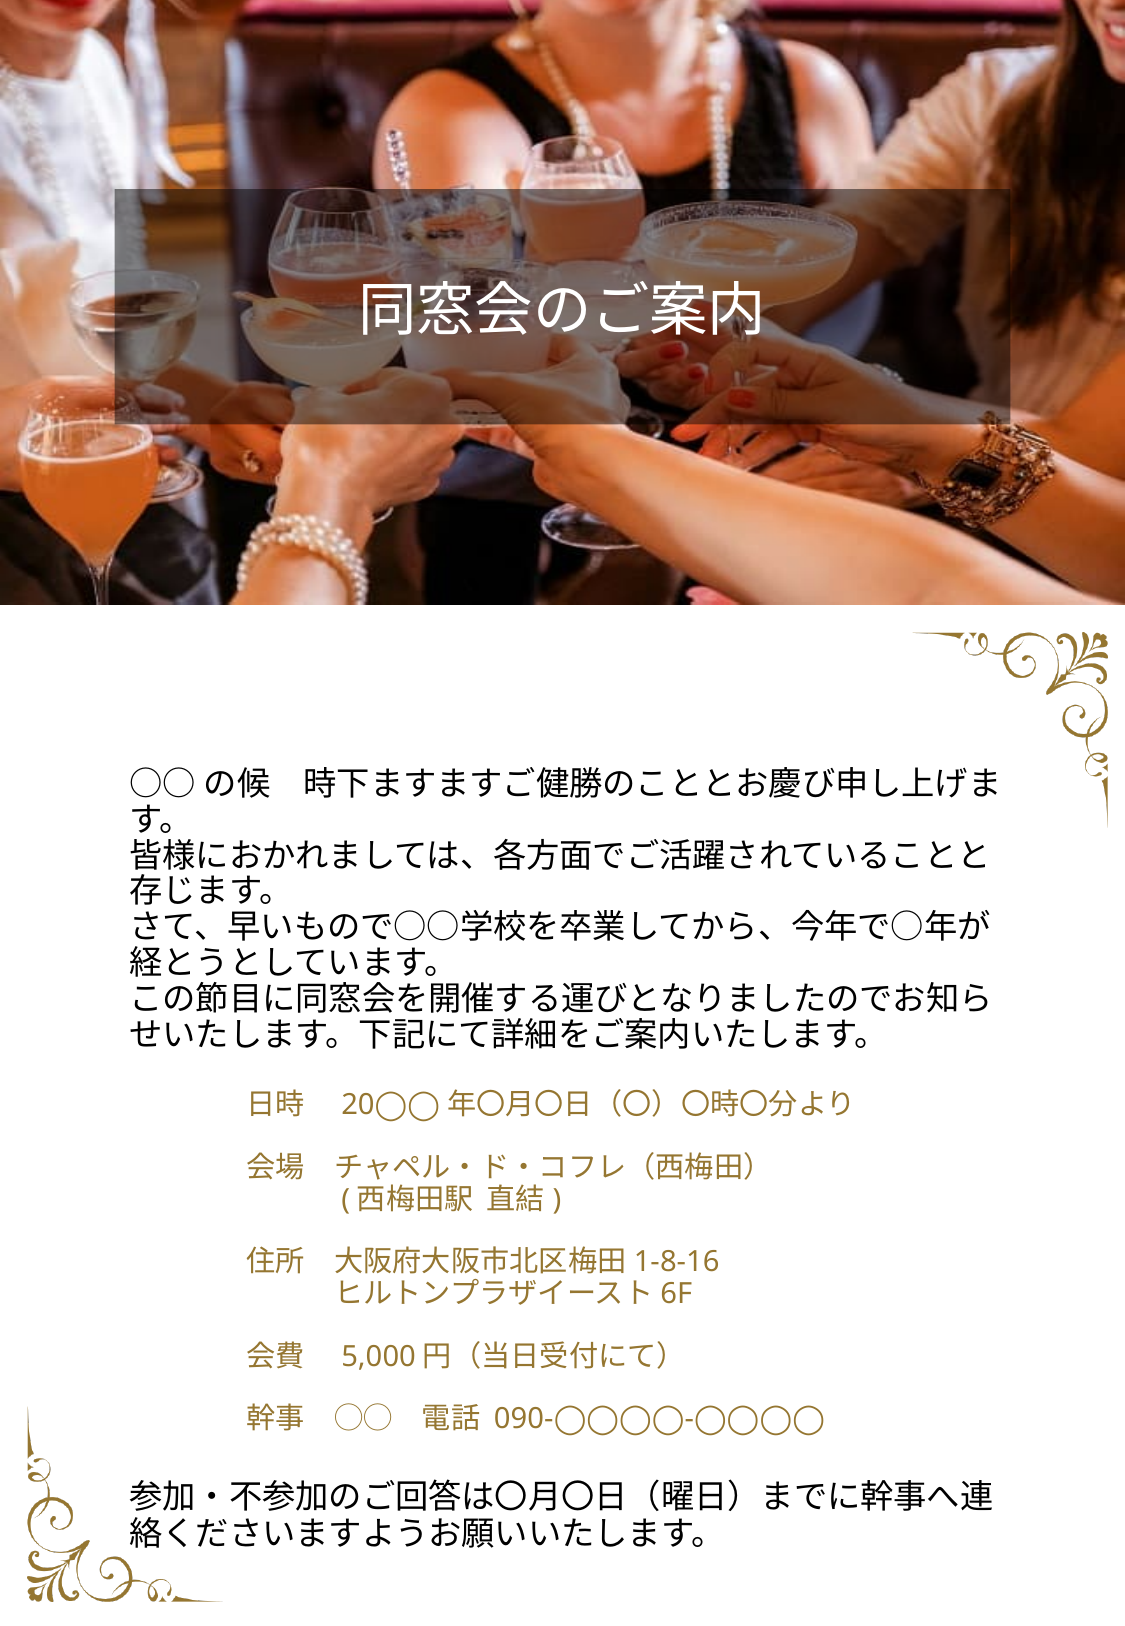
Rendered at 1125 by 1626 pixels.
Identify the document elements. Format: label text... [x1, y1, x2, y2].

picture [0, 0, 1125, 606]
picture [912, 631, 1109, 829]
picture [26, 1405, 224, 1603]
text_box ○○の候 時下ますますご健勝のこととお慶び申し上げます。 皆様におかれましては、各方面でご活躍されていることと存じます。 さて、早いもので○○学校を卒業してから、今年で○年が経とうとしています。 この節目に同窓会を開催する運びとなりましたのでお知らせいたします。下記にて詳細をご案内いたします。 日時 20◯◯年〇月〇日（〇）〇時〇分より 会場 チャペル・ド・コフレ（西梅田） (西梅田駅 直結) 住所 大阪府大阪市北区梅田1-8-16 ヒルトンプラザイースト6F 会費 5,000円（当日受付にて） 幹事 ◯◯ 電話 090-◯◯◯◯-◯◯◯◯ 参加・不参加のご回答は〇月〇日（曜日）までに幹事へ連絡くださいますようお願いいたします。 [114, 759, 1036, 1557]
